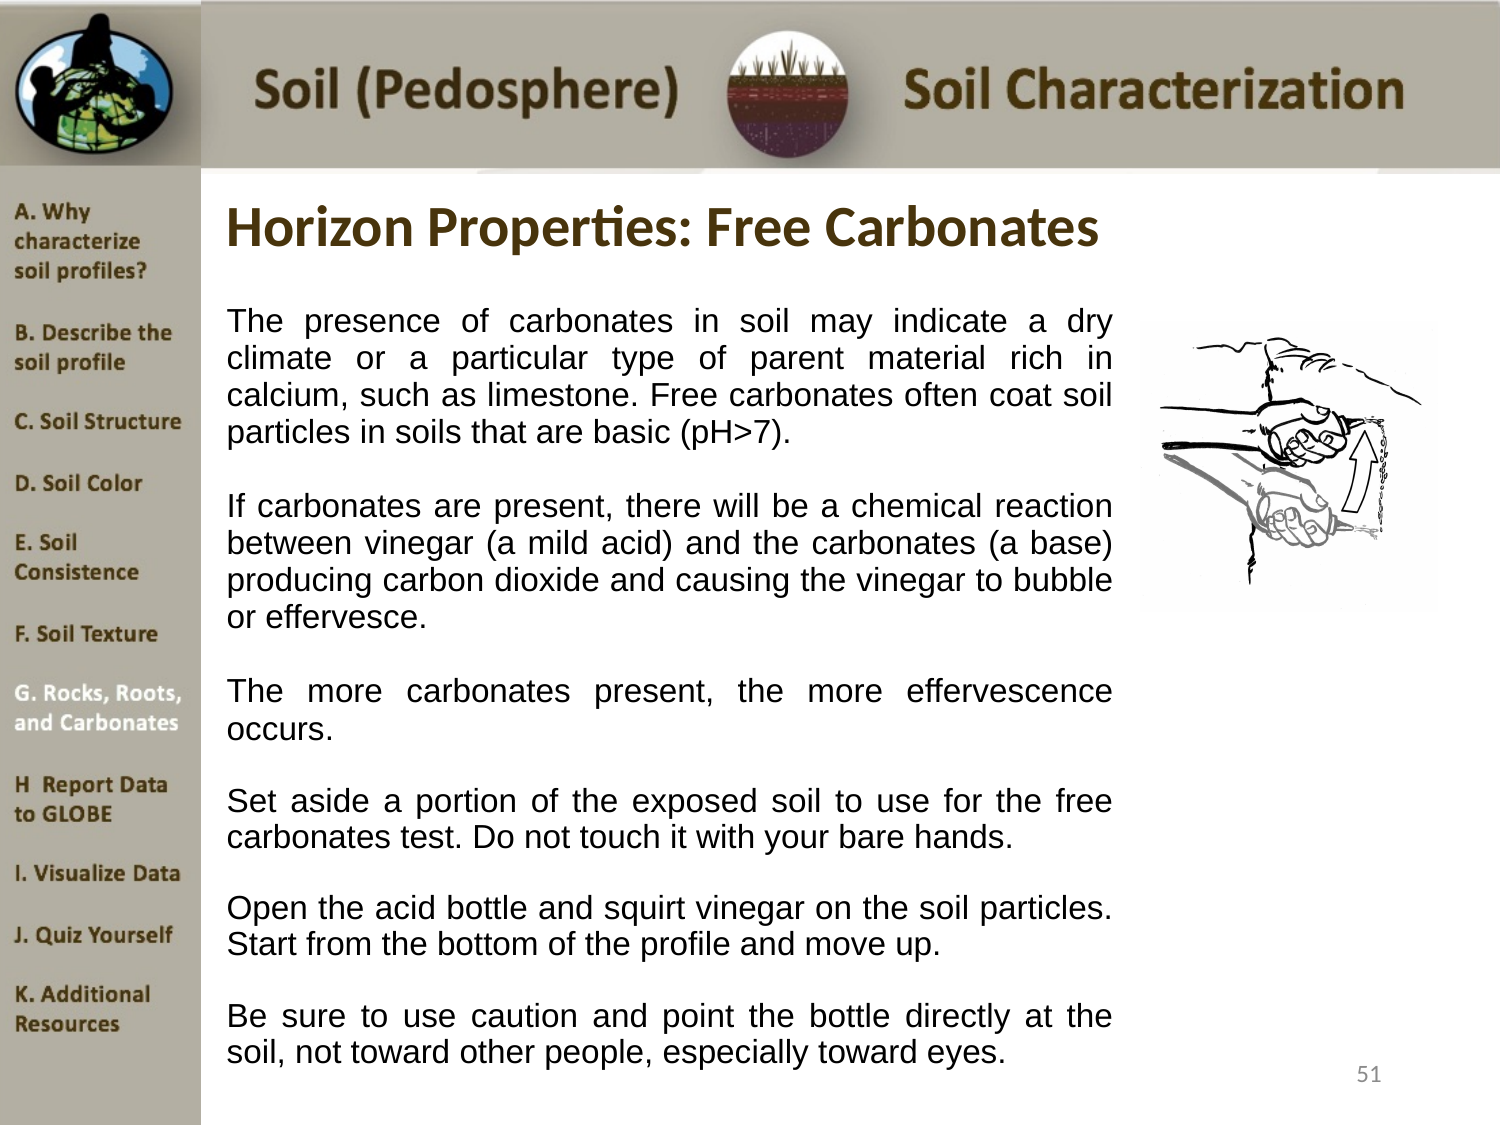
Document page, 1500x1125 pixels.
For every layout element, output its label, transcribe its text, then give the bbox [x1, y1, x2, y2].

title Horizon Properties: Free Carbonates [211, 174, 1329, 288]
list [1140, 321, 1438, 612]
slide_number 50 [1059, 1042, 1397, 1103]
picture [0, 0, 1500, 1125]
list The presence of carbonates in soil may indicate a dry climate or a particular type of parent material rich in calcium, such as limestone. Free carbonates often coat soil particles in soils that are basic (pH>7). If carbonates are present, there will be a chemical reaction between vinegar (a mild acid) and the carbonates (a base) producing carbon dioxide and causing the vinegar to bubble or effervesce. The more carbonates present, the more effervescence occurs. Set aside a portion of the exposed soil to use for the free carbonates test. Do not touch it with your bare hands. Open the acid bottle and squirt vinegar on the soil particles. Start from the bottom of the profile and move up. Be sure to use caution and point the bottle directly at the soil, not toward other people, especially toward eyes. [211, 294, 1130, 1101]
